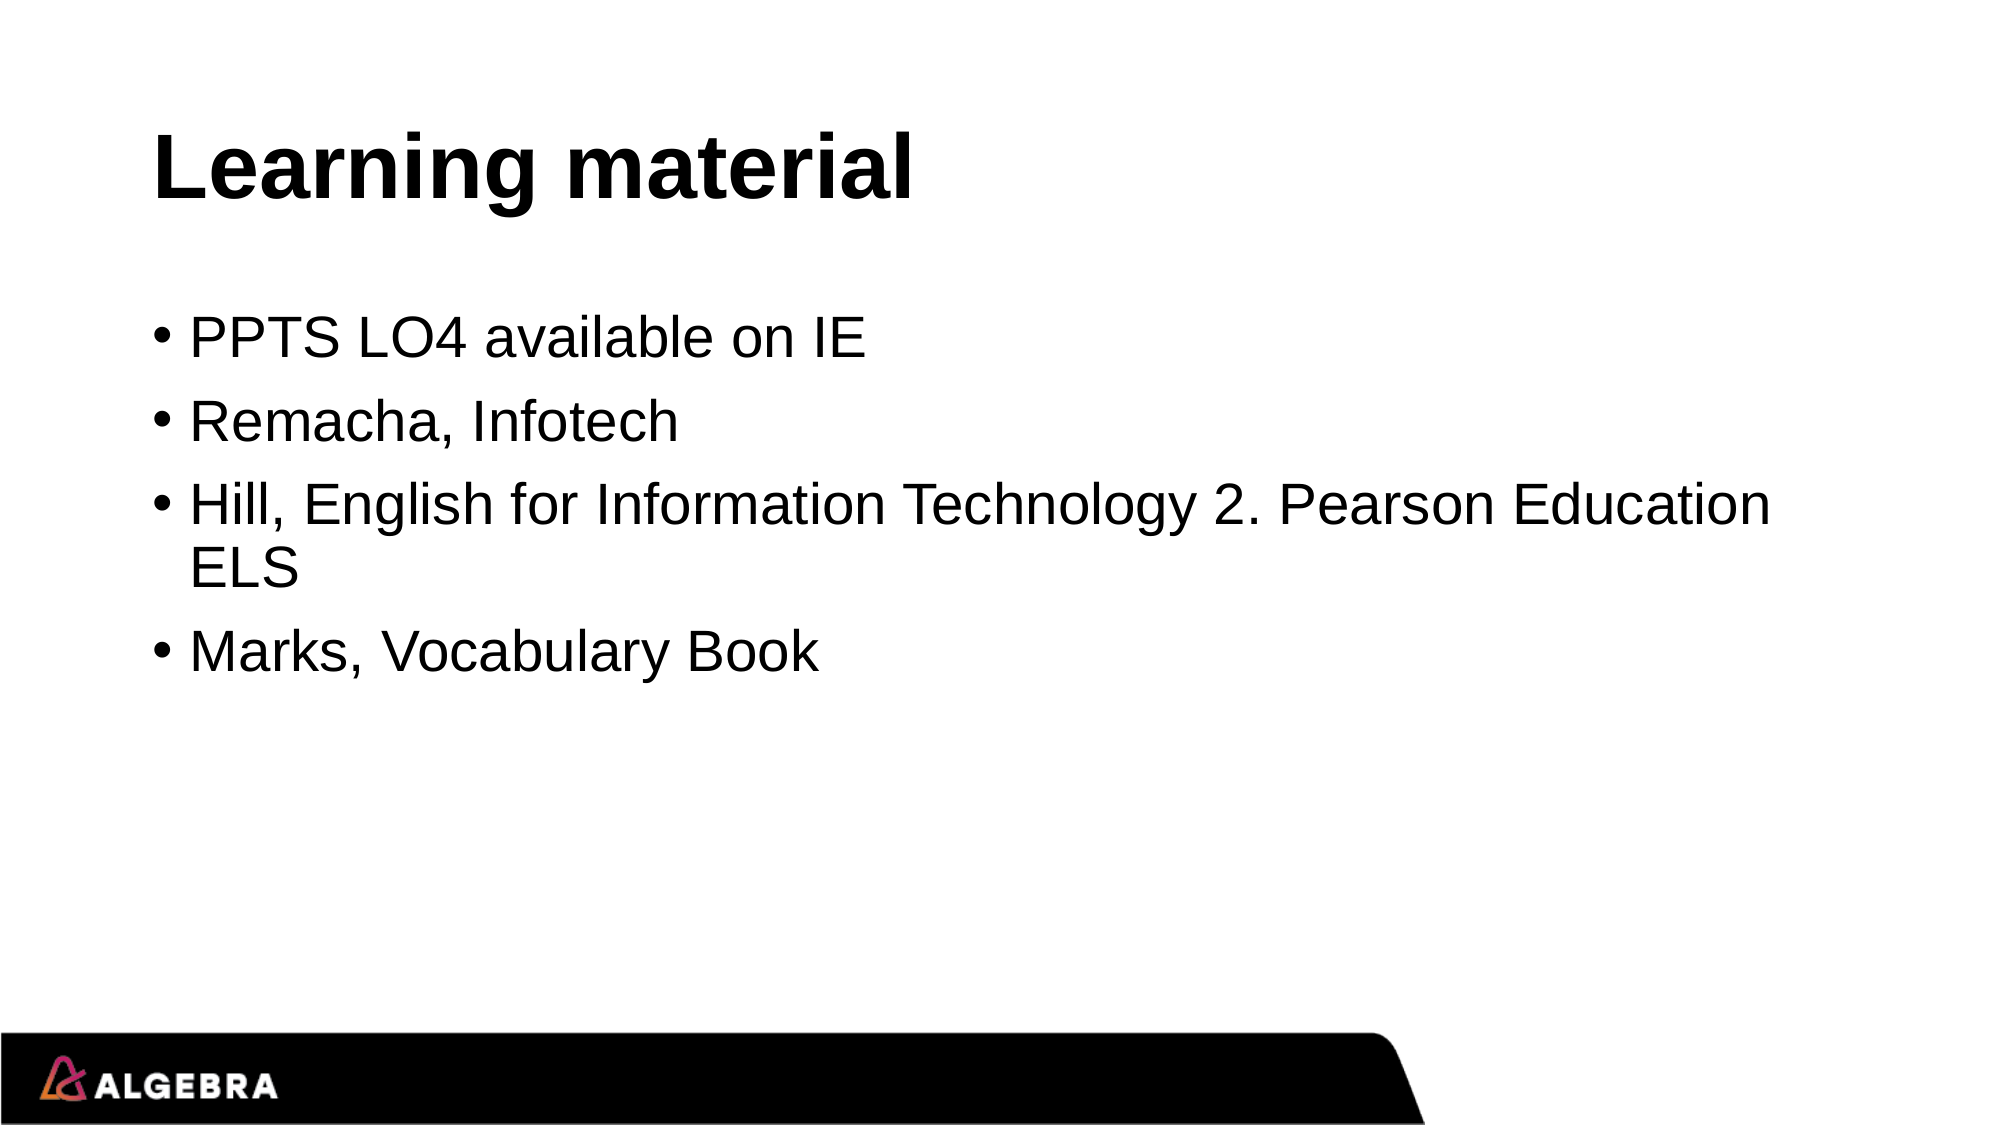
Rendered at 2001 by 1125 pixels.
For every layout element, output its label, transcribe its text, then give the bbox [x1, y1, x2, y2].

picture [0, 1032, 1425, 1125]
list PPTS LO4 available on IE Remacha, Infotech Hill, English for Information Technology 2. Pearson Education ELS Marks, Vocabulary Book [137, 299, 1863, 1014]
title Learning material [137, 59, 1863, 278]
